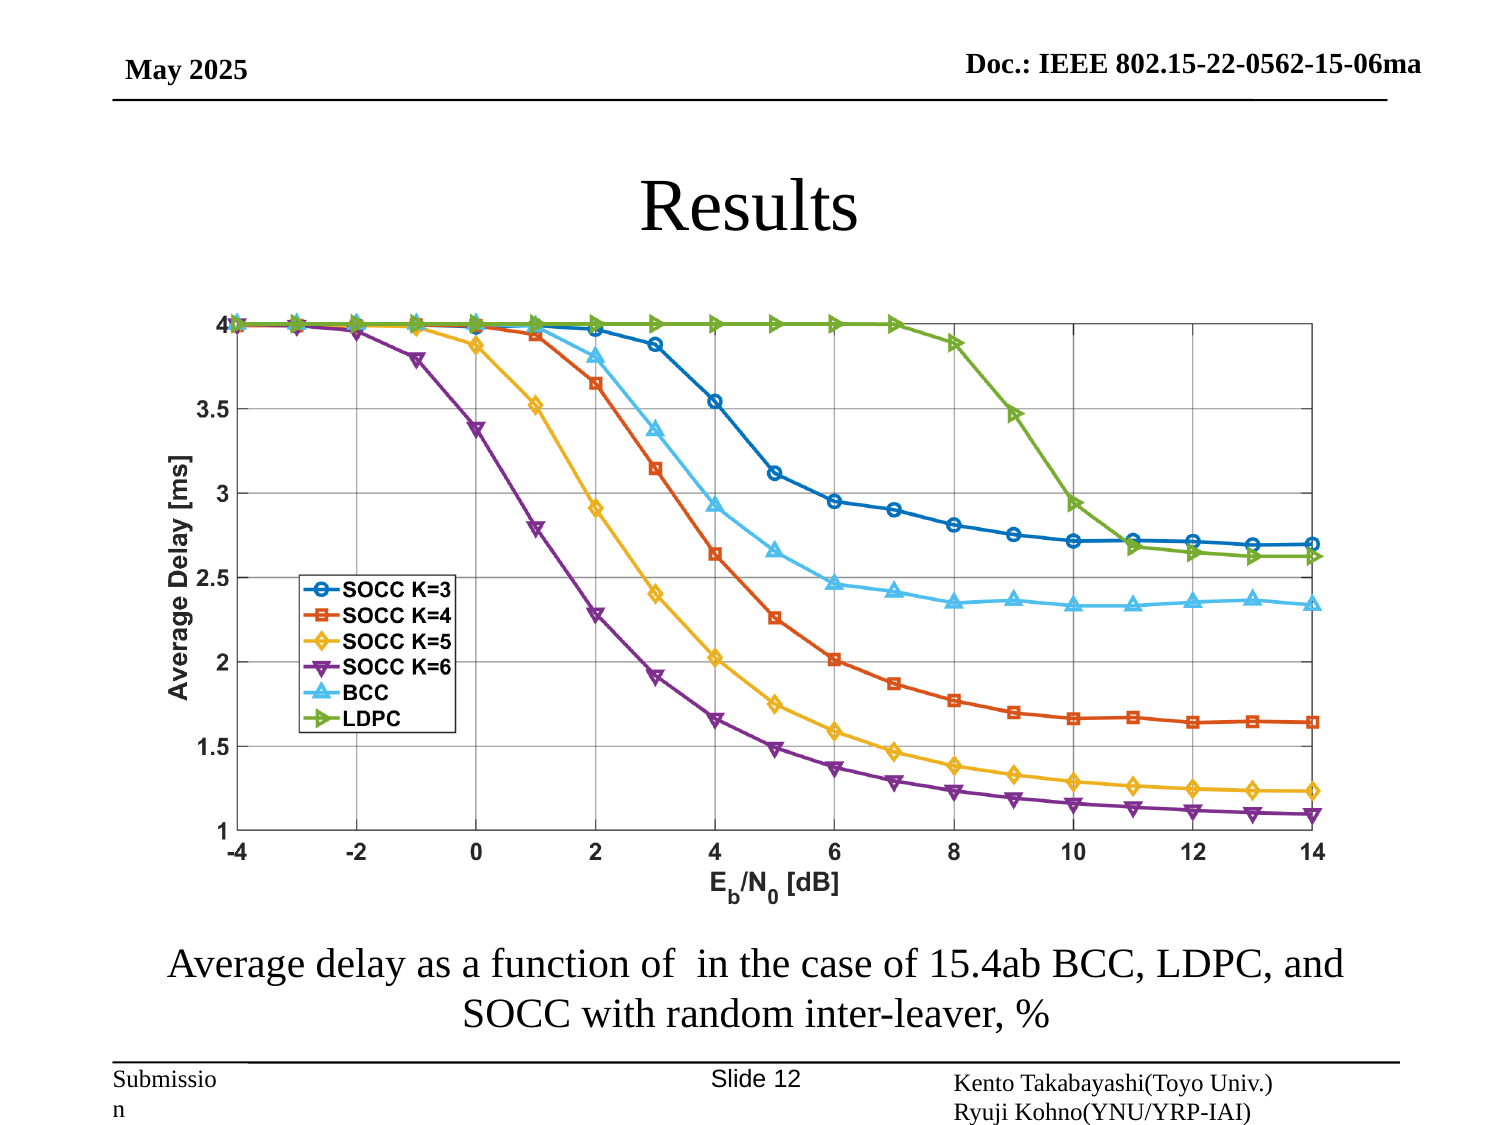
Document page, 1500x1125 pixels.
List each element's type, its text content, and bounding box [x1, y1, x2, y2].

picture [56, 276, 1444, 908]
footer Kento Takabayashi(Toyo Univ.) Ryuji Kohno(YNU/YRP-IAI) [938, 1058, 1459, 1125]
slide_number Slide 12 [702, 1061, 810, 1093]
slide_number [124, 49, 388, 86]
title Results [112, 112, 1388, 275]
